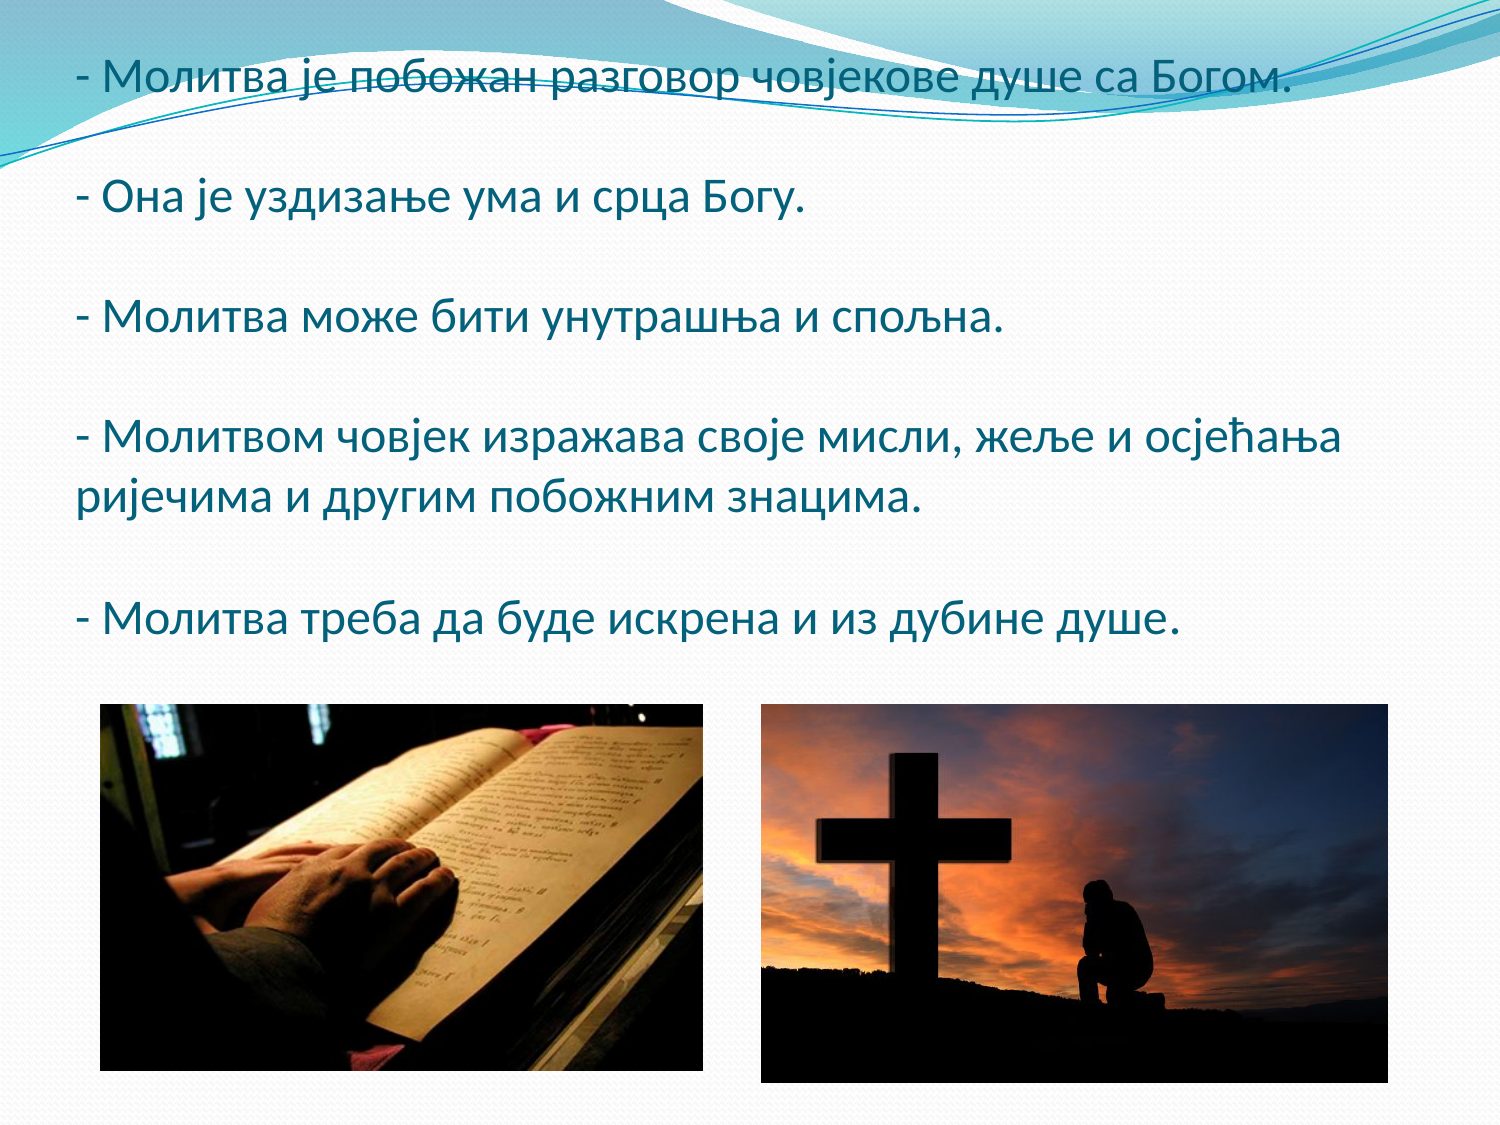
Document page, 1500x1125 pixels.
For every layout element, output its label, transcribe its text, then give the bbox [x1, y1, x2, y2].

picture [761, 703, 1389, 1083]
title - Молитва је побожан разговор човјекове душе са Богом. - Она је уздизање ума и срца Богу. - Молитва може бити унутрашња и спољна. - Молитвом човјек изражава своје мисли, жеље и осјећања ријечима и другим побожним знацима. - Молитва треба да буде искрена и из дубине душе. [75, 30, 1425, 646]
picture [100, 703, 703, 1071]
